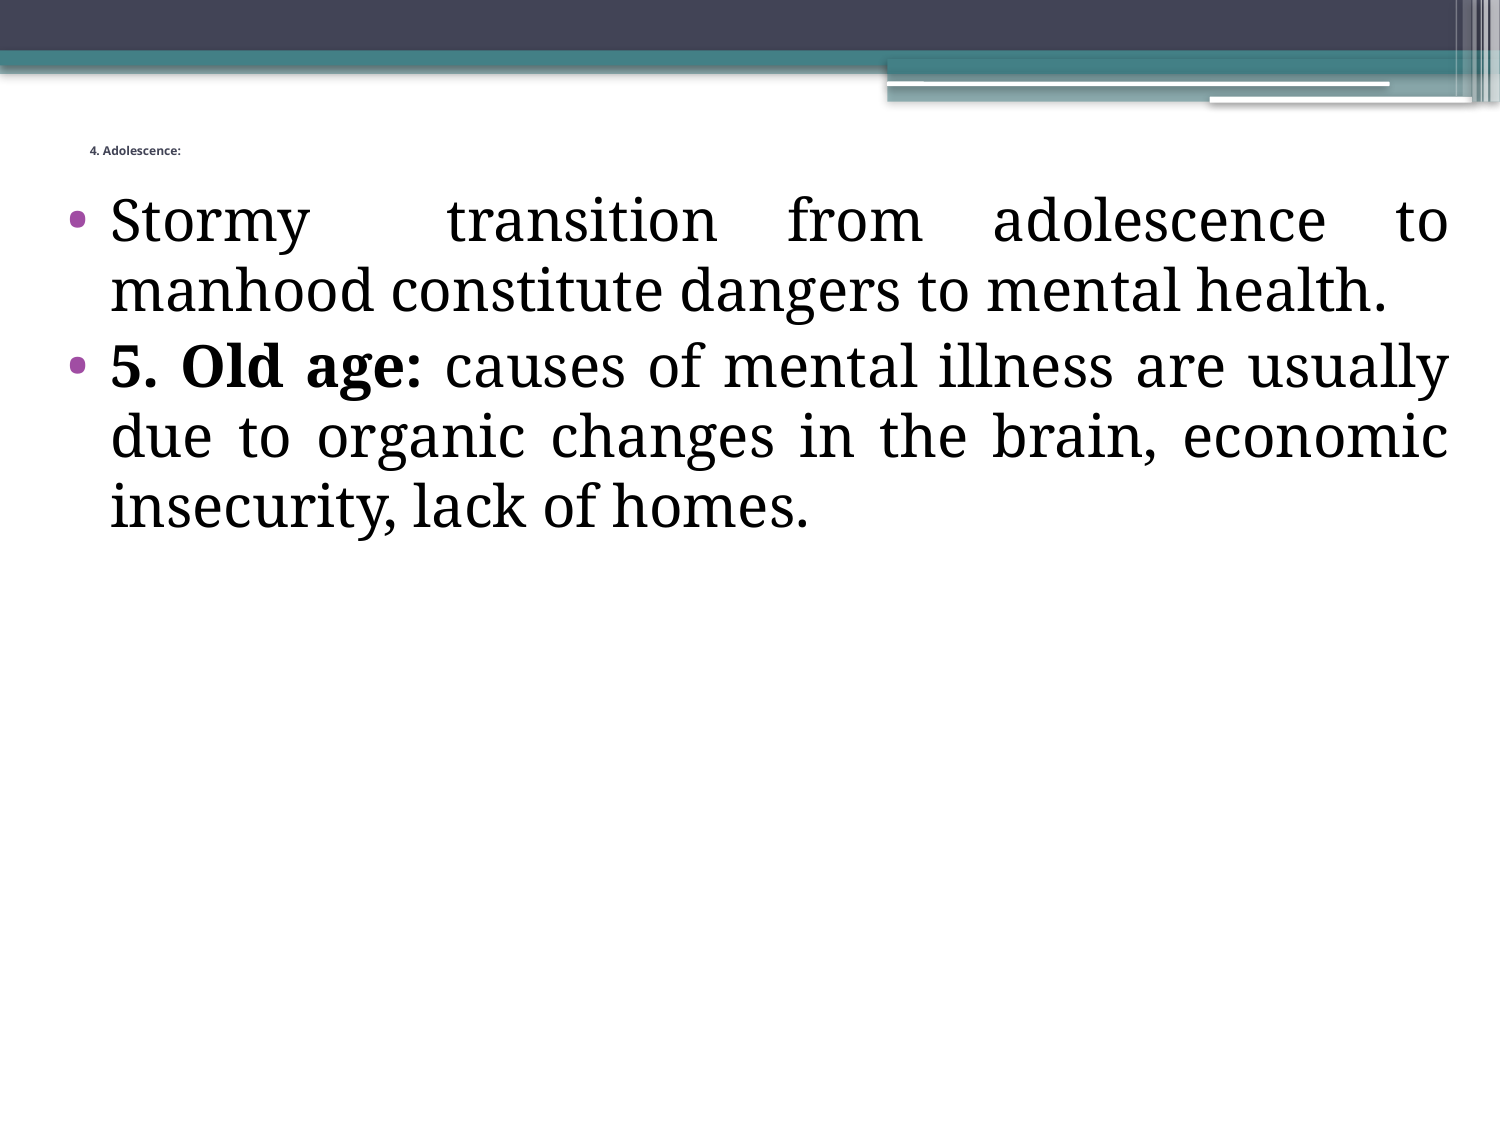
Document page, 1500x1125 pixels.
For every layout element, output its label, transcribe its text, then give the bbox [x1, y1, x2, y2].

title 4. Adolescence: [75, 105, 1425, 175]
list Stormy transition from adolescence to manhood constitute dangers to mental health. 5. Old age: causes of mental illness are usually due to organic changes in the brain, economic insecurity, lack of homes. [35, 175, 1465, 1102]
